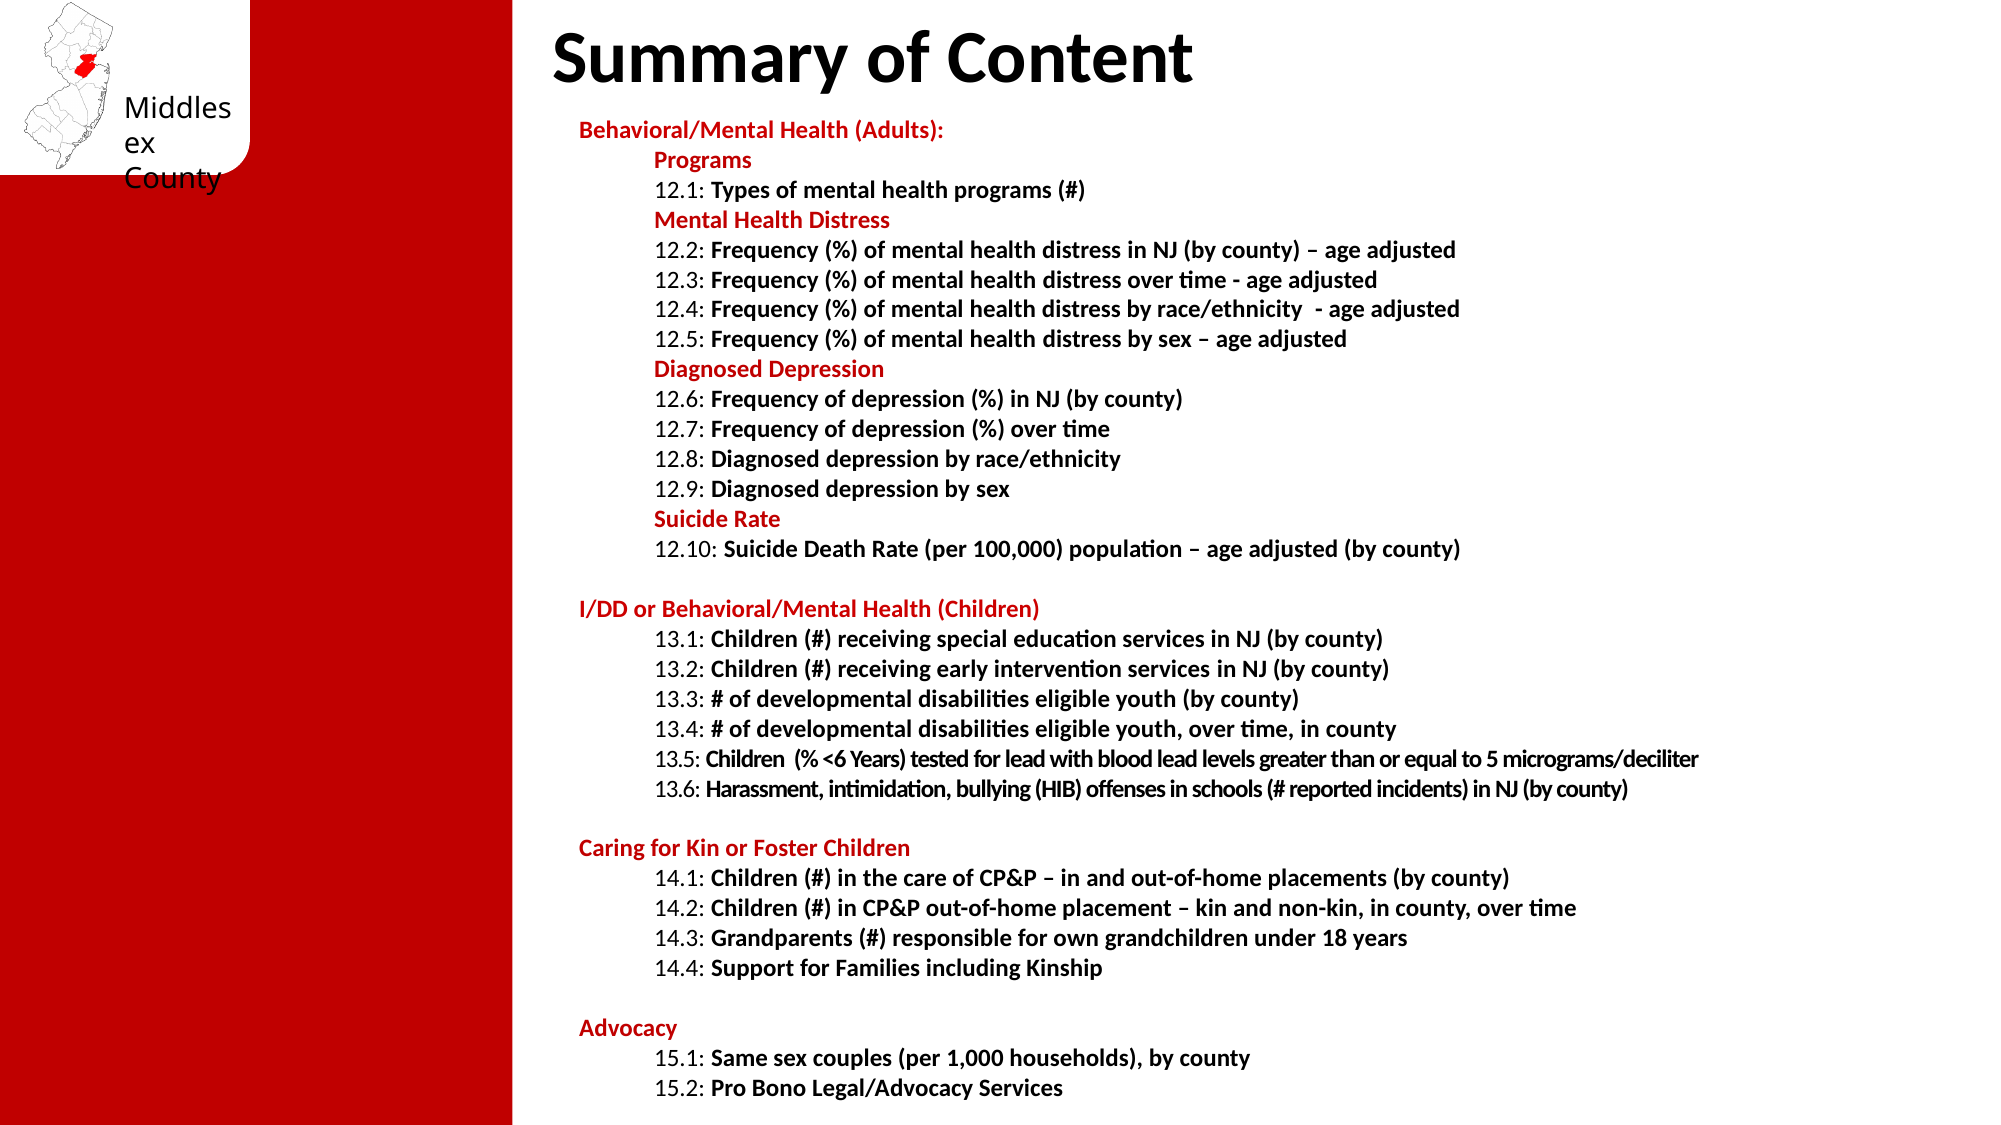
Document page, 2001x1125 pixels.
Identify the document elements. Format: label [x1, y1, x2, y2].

picture [24, 2, 113, 169]
